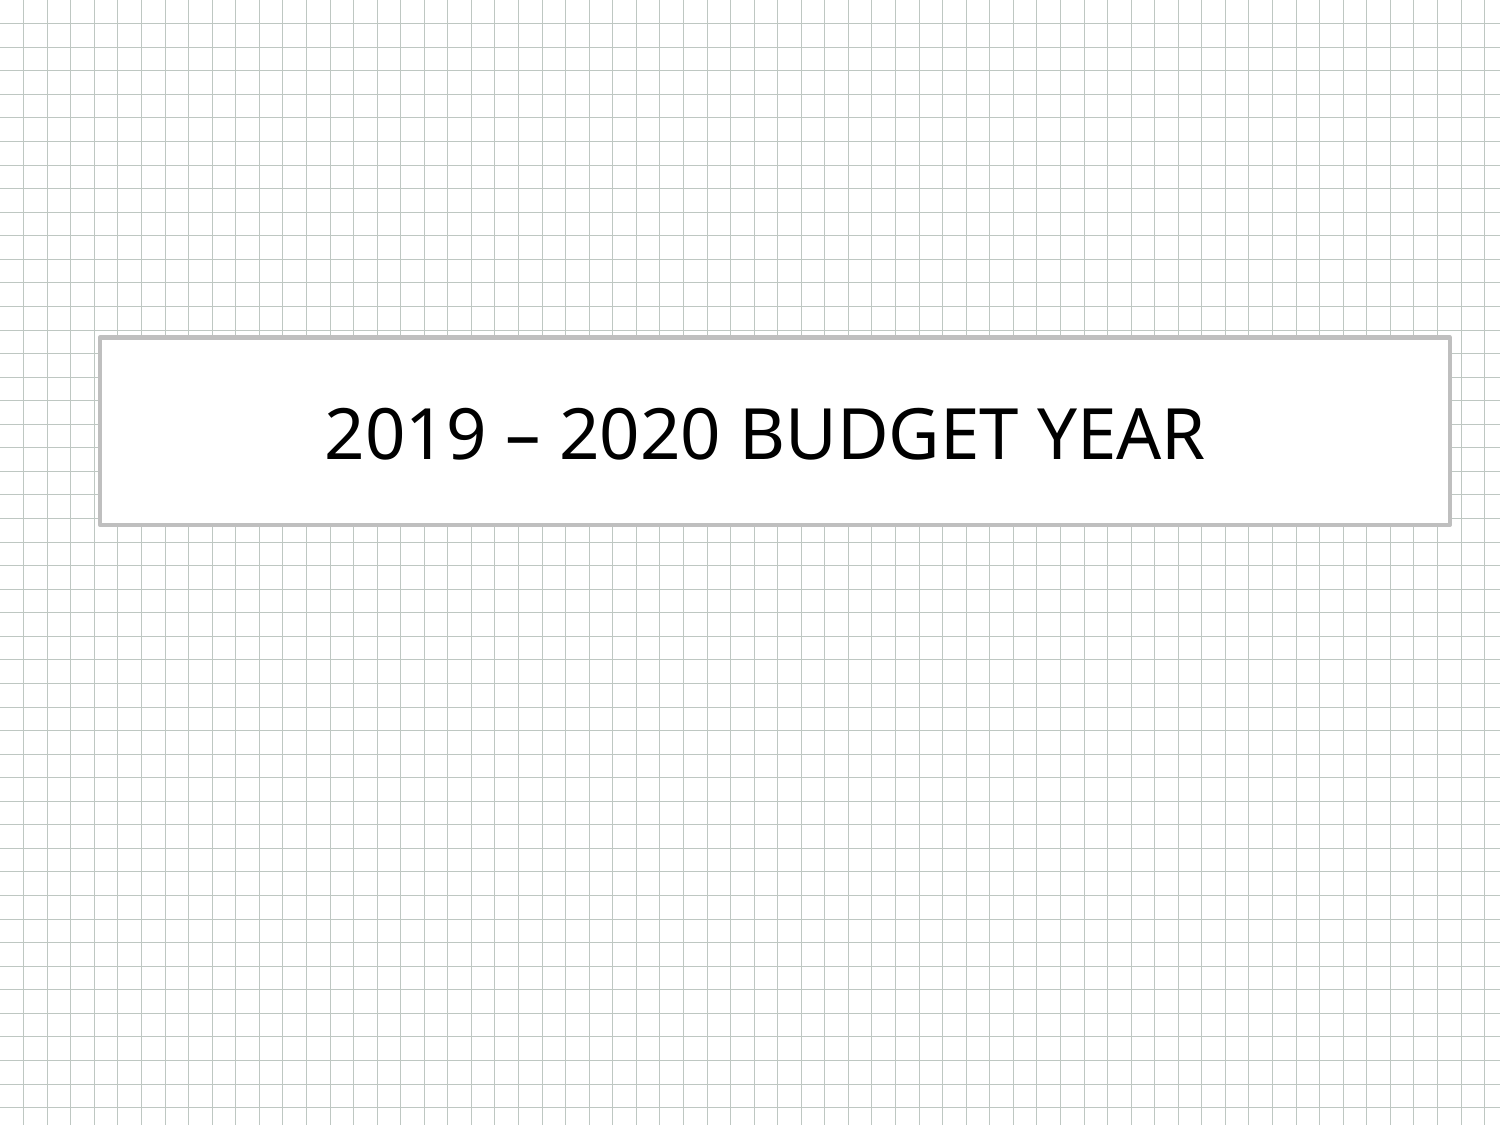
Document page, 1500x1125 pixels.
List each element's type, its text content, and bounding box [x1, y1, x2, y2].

title 2019 – 2020 Budget Year [98, 335, 1452, 527]
